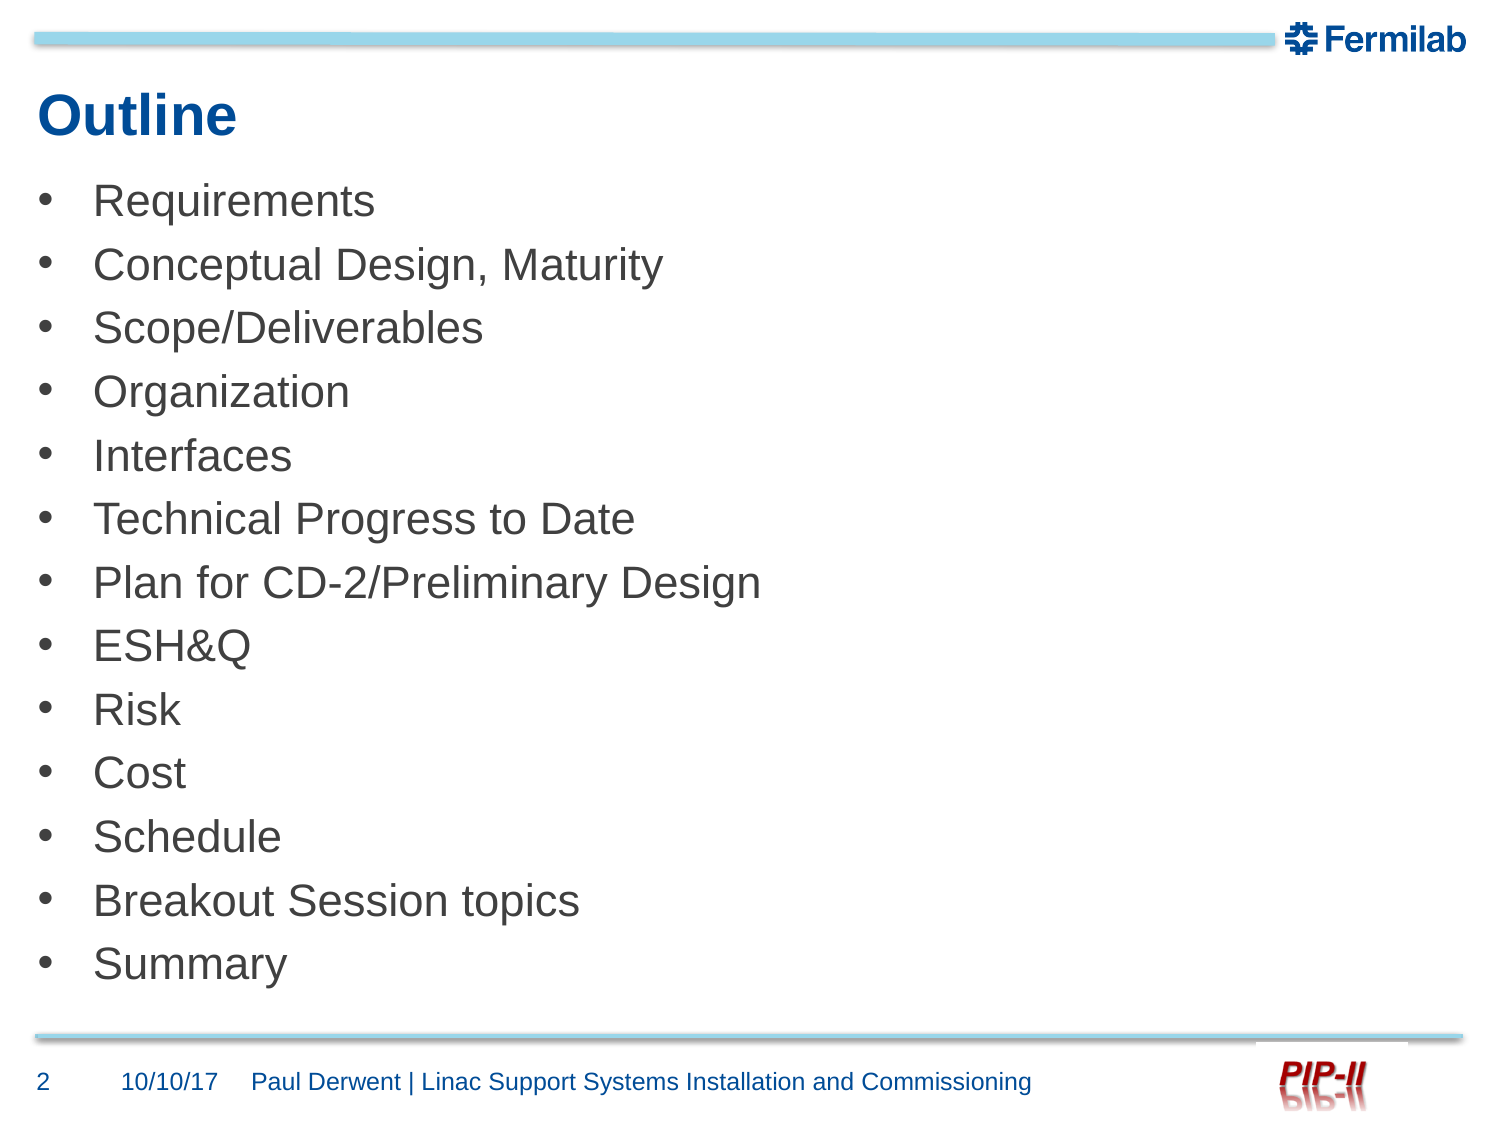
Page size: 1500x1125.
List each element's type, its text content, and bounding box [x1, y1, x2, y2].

slide_number 2 [36, 1065, 105, 1105]
footer Paul Derwent | Linac Support Systems Installation and Commissioning [251, 1065, 1161, 1105]
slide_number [120, 1065, 232, 1106]
title Outline [37, 76, 1463, 147]
picture [1285, 22, 1466, 55]
picture [1256, 1042, 1408, 1125]
list Requirements Conceptual Design, Maturity Scope/Deliverables Organization Interfaces Technical Progress to Date Plan for CD-2/Preliminary Design ESH&Q Risk Cost Schedule Breakout Session topics Summary [37, 171, 1461, 990]
